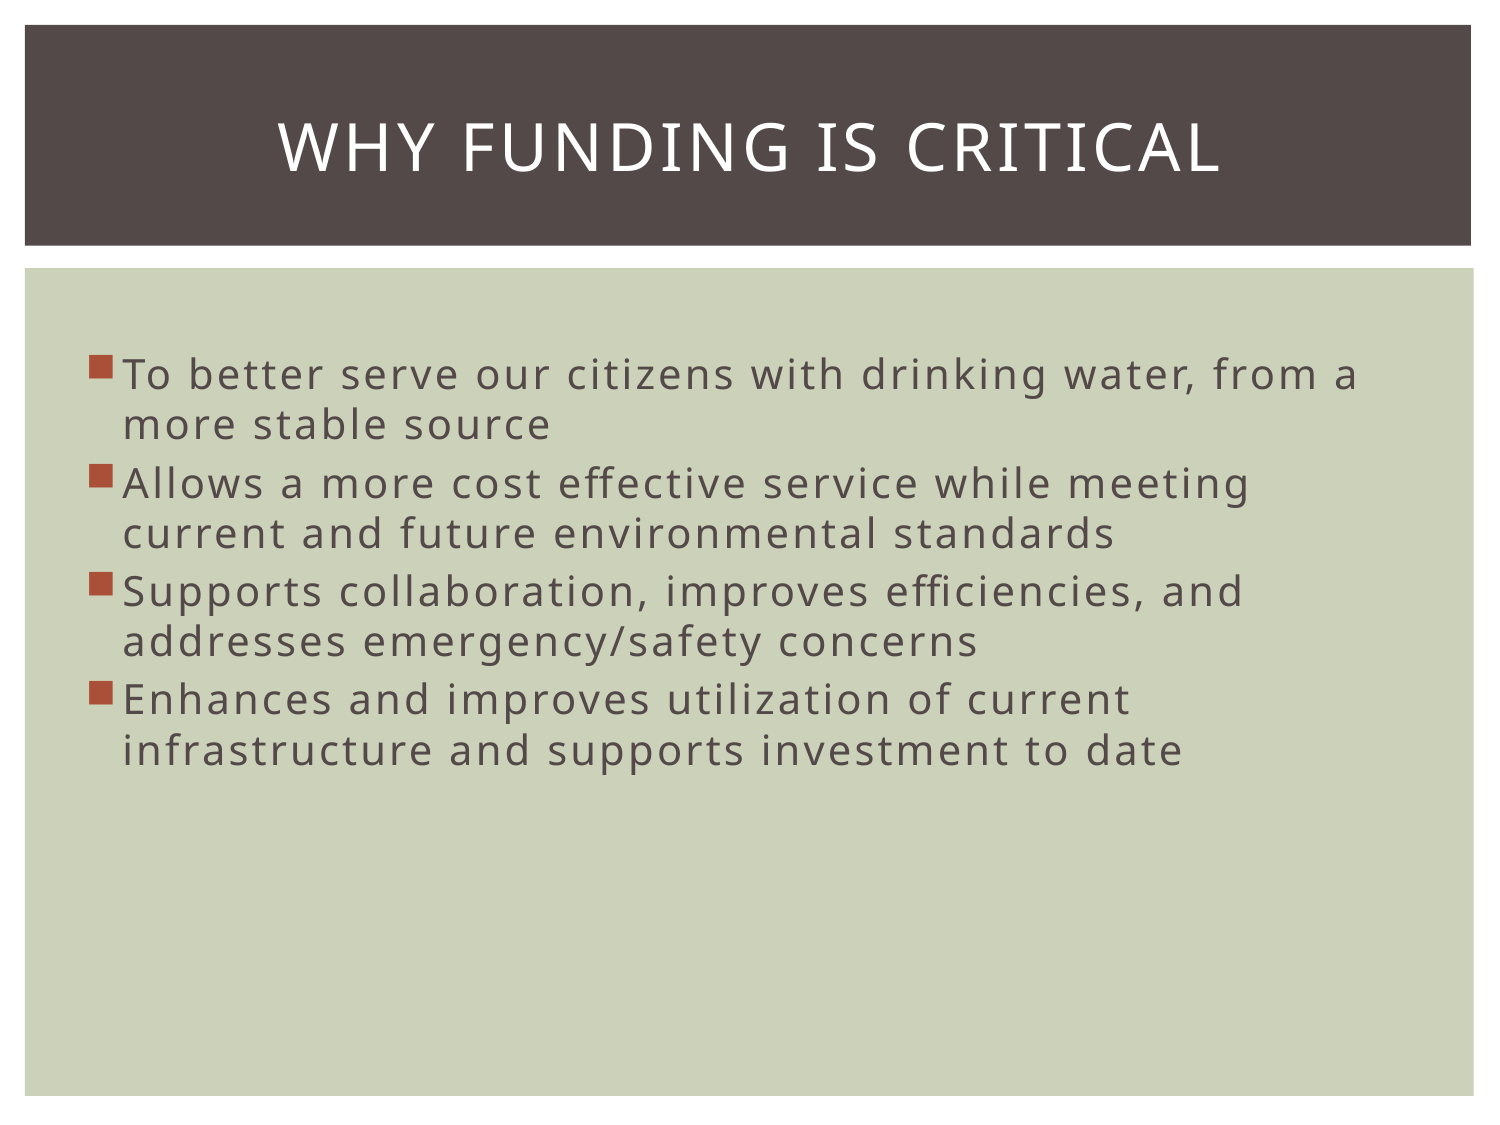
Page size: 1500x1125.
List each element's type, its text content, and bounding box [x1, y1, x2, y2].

list To better serve our citizens with drinking water, from a more stable source Allows a more cost effective service while meeting current and future environmental standards Supports collaboration, improves efficiencies, and addresses emergency/safety concerns Enhances and improves utilization of current infrastructure and supports investment to date [62, 281, 1442, 1075]
title WHY FUNDING IS CRITICAL [62, 58, 1438, 232]
